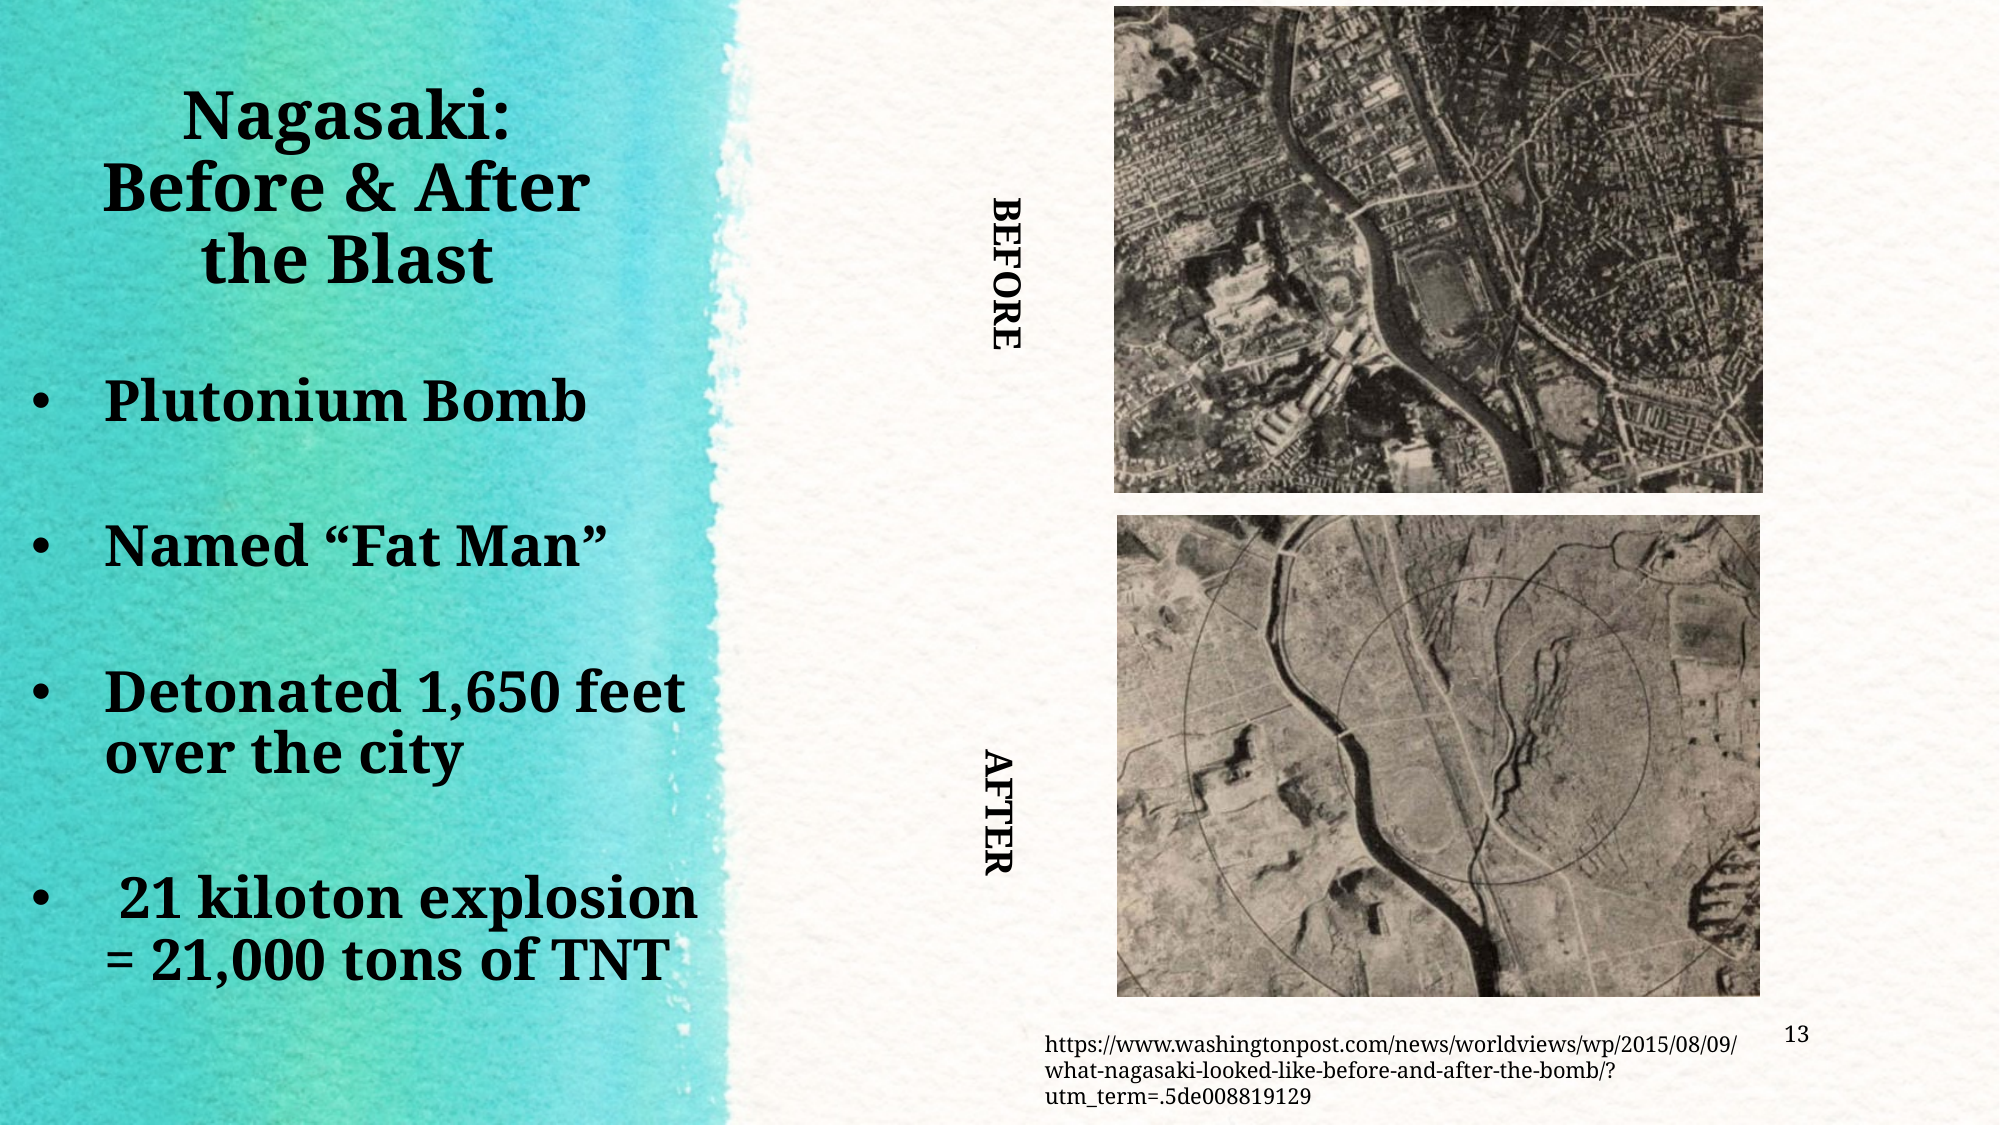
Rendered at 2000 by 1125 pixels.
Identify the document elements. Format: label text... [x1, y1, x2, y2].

list Plutonium Bomb Named “Fat Man” Detonated 1,650 feet over the city 21 kiloton explosion = 21,000 tons of TNT [16, 365, 751, 1013]
text_box https://www.washingtonpost.com/news/worldviews/wp/2015/08/09/what-nagasaki-looked-like-before-and-after-the-bomb/?utm_term=.5de008819129 [1030, 1023, 1806, 1117]
text_box AFTER [970, 641, 1031, 984]
picture [0, 0, 2000, 1125]
text_box BEFORE [979, 100, 1039, 447]
slide_number 13 [1662, 1012, 1825, 1058]
title Nagasaki: Before & After the Blast [20, 50, 675, 306]
